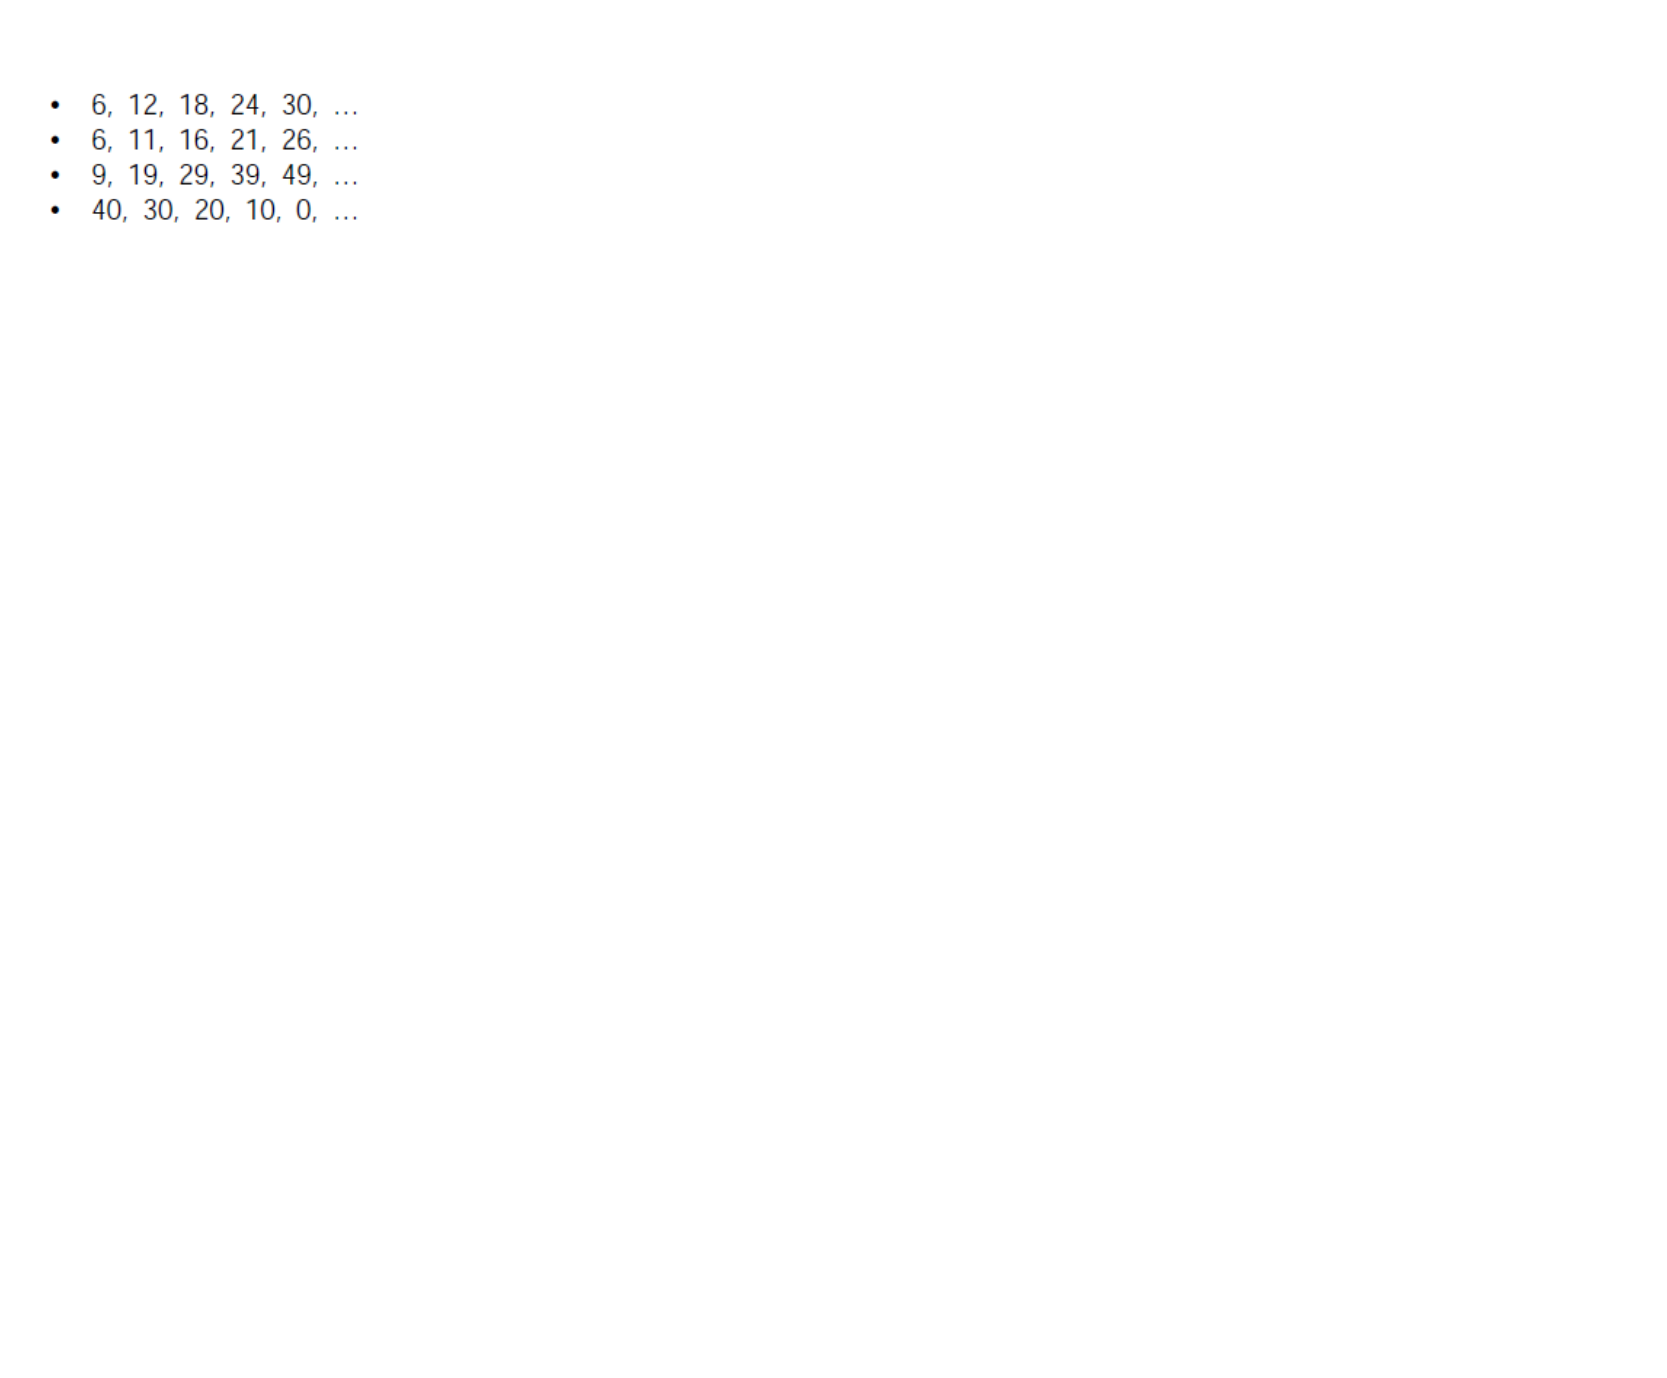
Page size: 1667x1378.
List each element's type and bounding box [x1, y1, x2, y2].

picture [33, 68, 385, 265]
